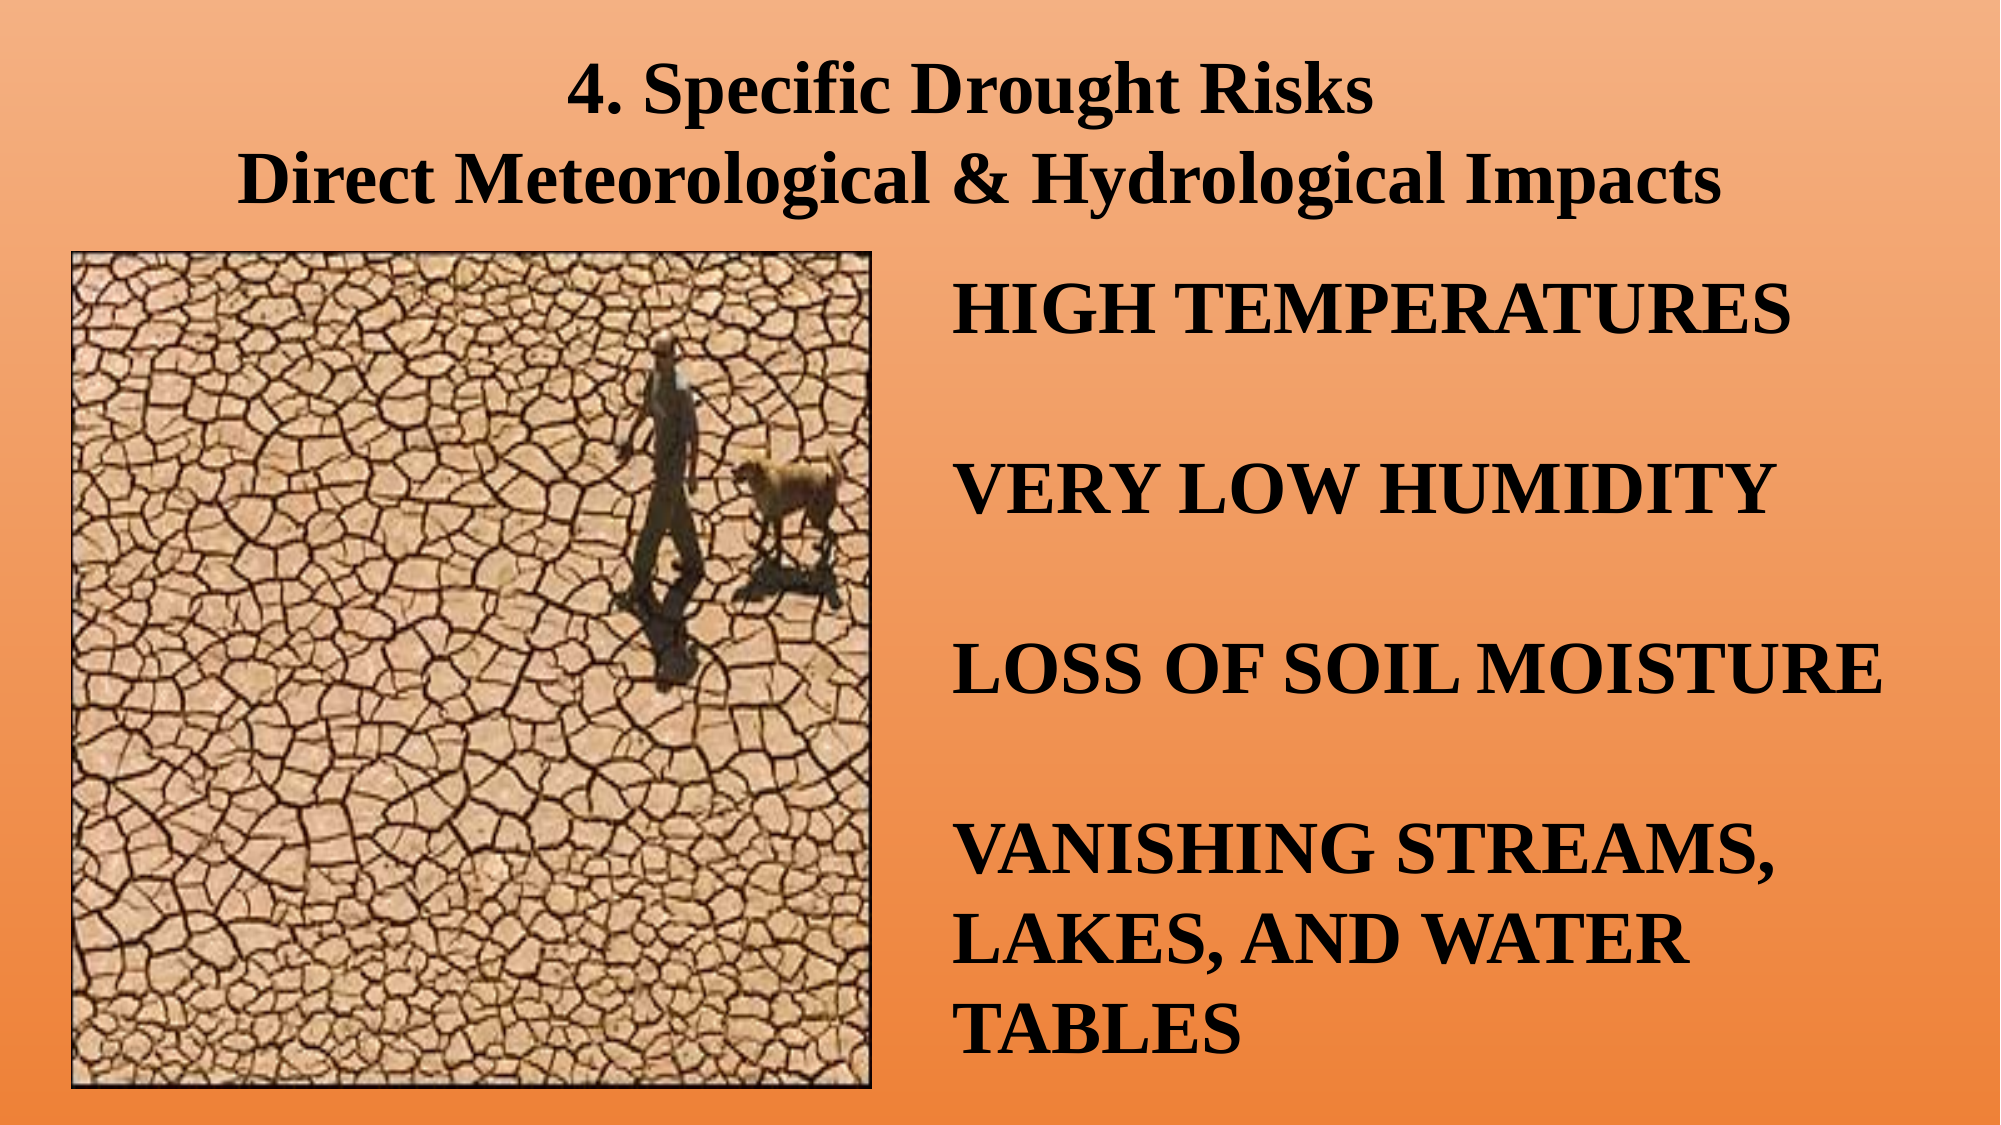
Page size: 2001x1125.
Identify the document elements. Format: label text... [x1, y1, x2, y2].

text_box 4. Specific Drought Risks Direct Meteorological & Hydrological Impacts [222, 31, 1739, 227]
picture [71, 251, 872, 1089]
text_box HIGH TEMPERATURES VERY LOW HUMIDITY LOSS OF SOIL MOISTURE VANISHING STREAMS, LAKES, AND WATER TABLES [937, 251, 1938, 1076]
